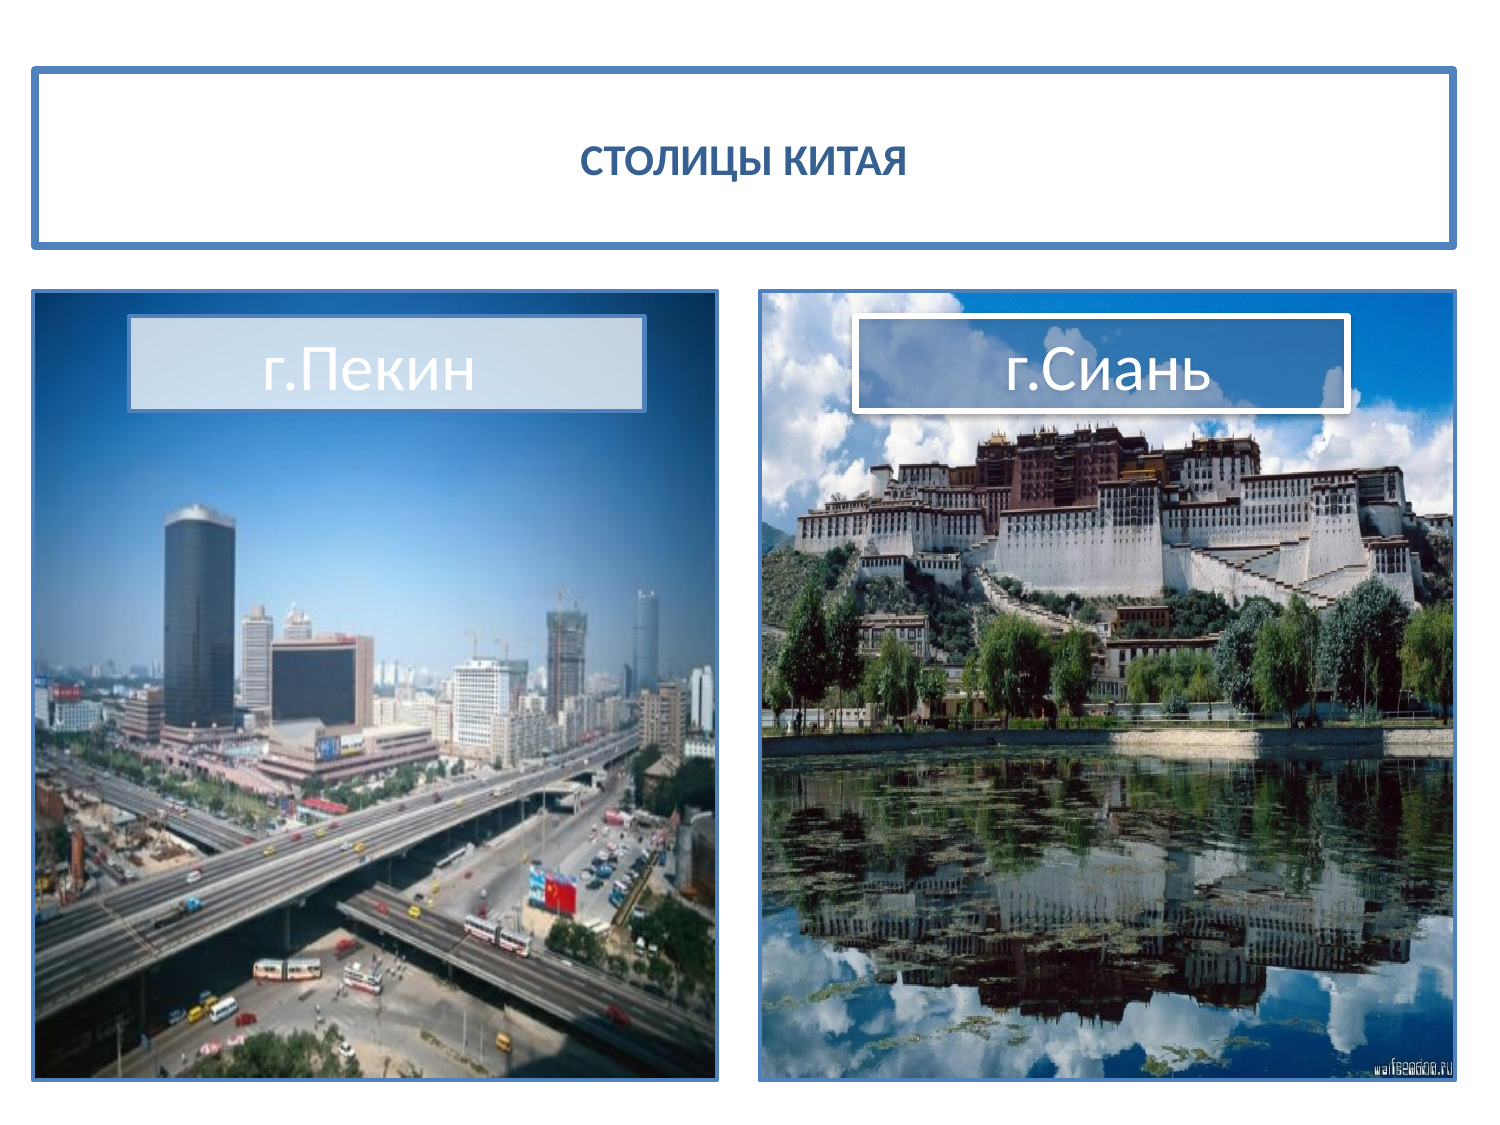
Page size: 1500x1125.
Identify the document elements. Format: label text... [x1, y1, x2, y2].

title СТОЛИЦЫ КИТАЯ [33, 68, 1455, 248]
picture [34, 292, 716, 1079]
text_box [761, 292, 1454, 1079]
